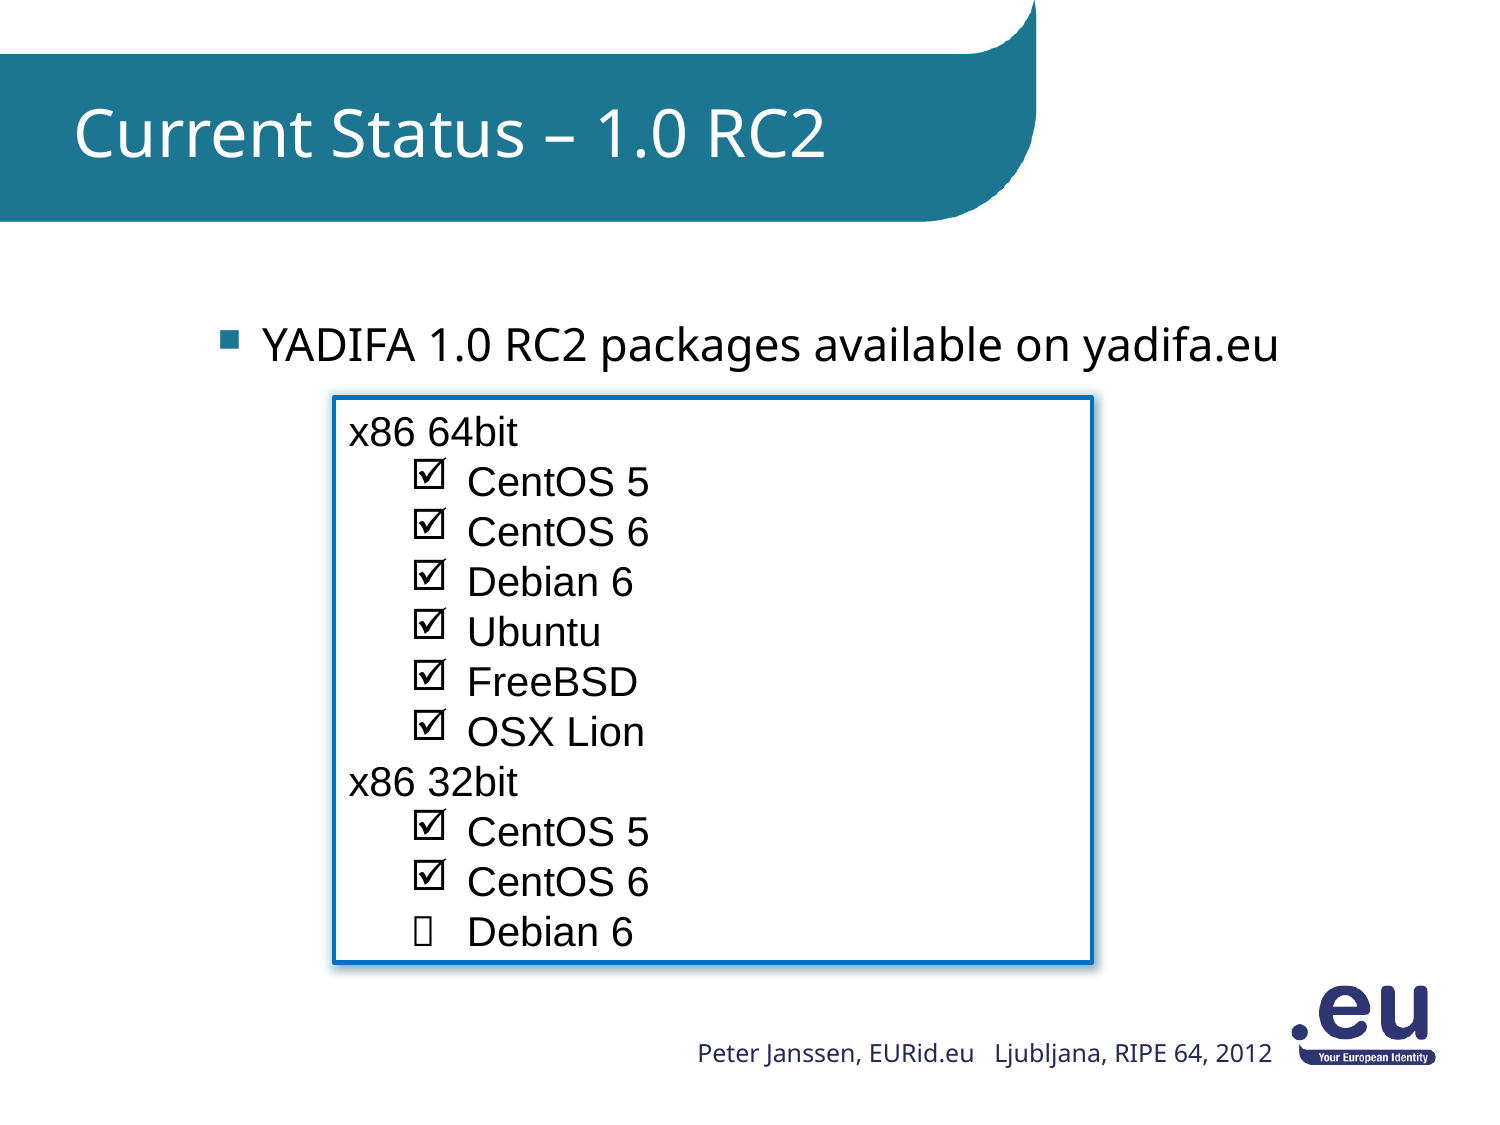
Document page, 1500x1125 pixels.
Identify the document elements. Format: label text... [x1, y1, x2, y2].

title Current Status – 1.0 RC2 [58, 54, 993, 218]
list YADIFA 1.0 RC2 packages available on yadifa.eu [202, 308, 1300, 1008]
picture [0, 0, 1038, 224]
text_box x86 64bit CentOS 5 CentOS 6 Debian 6 Ubuntu FreeBSD OSX Lion x86 32bit CentOS 5 CentOS 6  Debian 6 [332, 395, 1094, 965]
picture [1270, 979, 1453, 1070]
